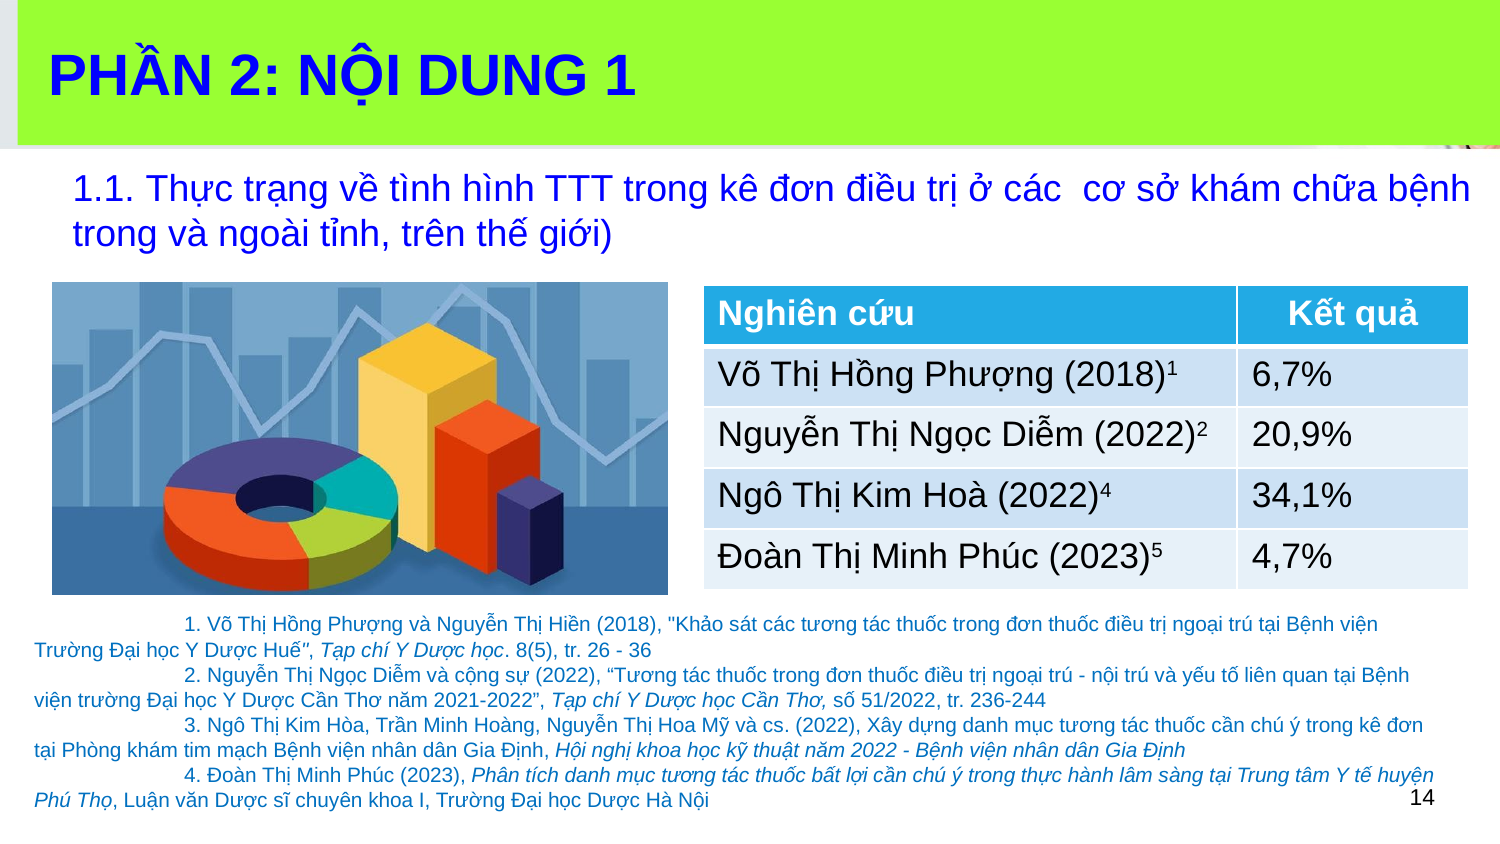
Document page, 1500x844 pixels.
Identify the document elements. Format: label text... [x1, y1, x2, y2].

title PHẦN 2: NỘI DUNG 1 [17, 0, 1500, 146]
table_cell Nguyễn Thị Ngọc Diễm (2022)2 [704, 408, 1236, 467]
table_cell Võ Thị Hồng Phượng (2018)1 [704, 349, 1236, 406]
table_header Nghiên cứu [704, 286, 1236, 344]
text_box 1. Võ Thị Hồng Phượng và Nguyễn Thị Hiền (2018), "Khảo sát các tương tác thuốc trong đơn thuốc điều trị ngoại trú tại Bệnh viện Trường Đại học Y Dược Huế", Tạp chí Y Dược học. 8(5), tr. 26 - 36 2. Nguyễn Thị Ngọc Diễm và cộng sự (2022), “Tương tác thuốc trong đơn thuốc điều trị ngoại trú - nội trú và yếu tố liên quan tại Bệnh viện trường Đại học Y Dược Cần Thơ năm 2021-2022”, Tạp chí Y Dược học Cần Thơ, số 51/2022, tr. 236-244 3. Ngô Thị Kim Hòa, Trần Minh Hoàng, Nguyễn Thị Hoa Mỹ và cs. (2022), Xây dựng danh mục tương tác thuốc cần chú ý trong kê đơn tại Phòng khám tim mạch Bệnh viện nhân dân Gia Định, Hội nghị khoa học kỹ thuật năm 2022 - Bệnh viện nhân dân Gia Định 4. Đoàn Thị Minh Phúc (2023), Phân tích danh mục tương tác thuốc bất lợi cần chú ý trong thực hành lâm sàng tại Trung tâm Y tế huyện Phú Thọ, Luận văn Dược sĩ chuyên khoa I, Trường Đại học Dược Hà Nội [19, 594, 1456, 820]
table_cell Ngô Thị Kim Hoà (2022)4 [704, 469, 1236, 528]
text_box 1.1. Thực trạng về tình hình TTT trong kê đơn điều trị ở các cơ sở khám chữa bệnh trong và ngoài tỉnh, trên thế giới) [57, 156, 1488, 262]
table_cell 20,9% [1238, 408, 1468, 467]
picture [0, 0, 1500, 844]
table_header Kết quả [1238, 286, 1468, 344]
table_cell 6,7% [1238, 349, 1468, 406]
table_cell 4,7% [1238, 530, 1468, 589]
table_cell 34,1% [1238, 469, 1468, 528]
table_cell Đoàn Thị Minh Phúc (2023)5 [704, 530, 1236, 589]
